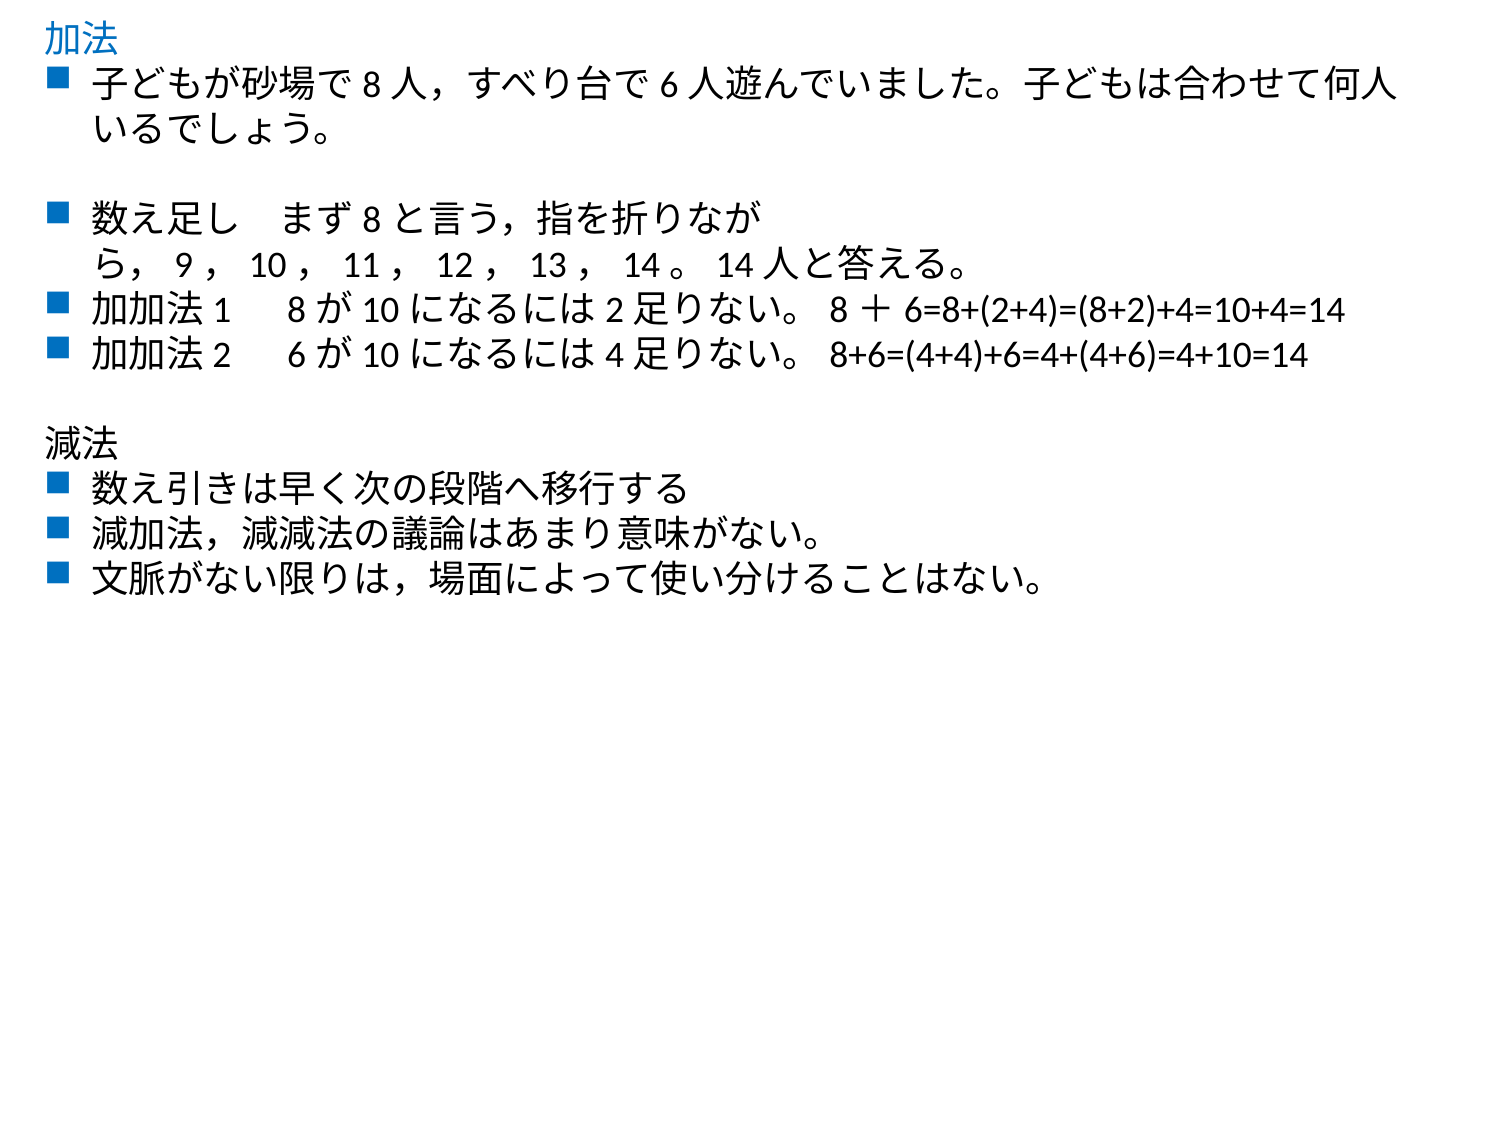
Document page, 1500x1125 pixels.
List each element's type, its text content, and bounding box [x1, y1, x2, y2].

text_box 加法 子どもが砂場で8人，すべり台で6人遊んでいました。子どもは合わせて何人いるでしょう。 数え足し まず8と言う，指を折りながら，9，10，11，12，13，14。14人と答える。 加加法1 8が10になるには2足りない。8＋6=8+(2+4)=(8+2)+4=10+4=14 加加法2 6が10になるには4足りない。8+6=(4+4)+6=4+(4+6)=4+10=14 減法 数え引きは早く次の段階へ移行する 減加法，減減法の議論はあまり意味がない。 文脈がない限りは，場面によって使い分けることはない。 [29, 7, 1436, 607]
